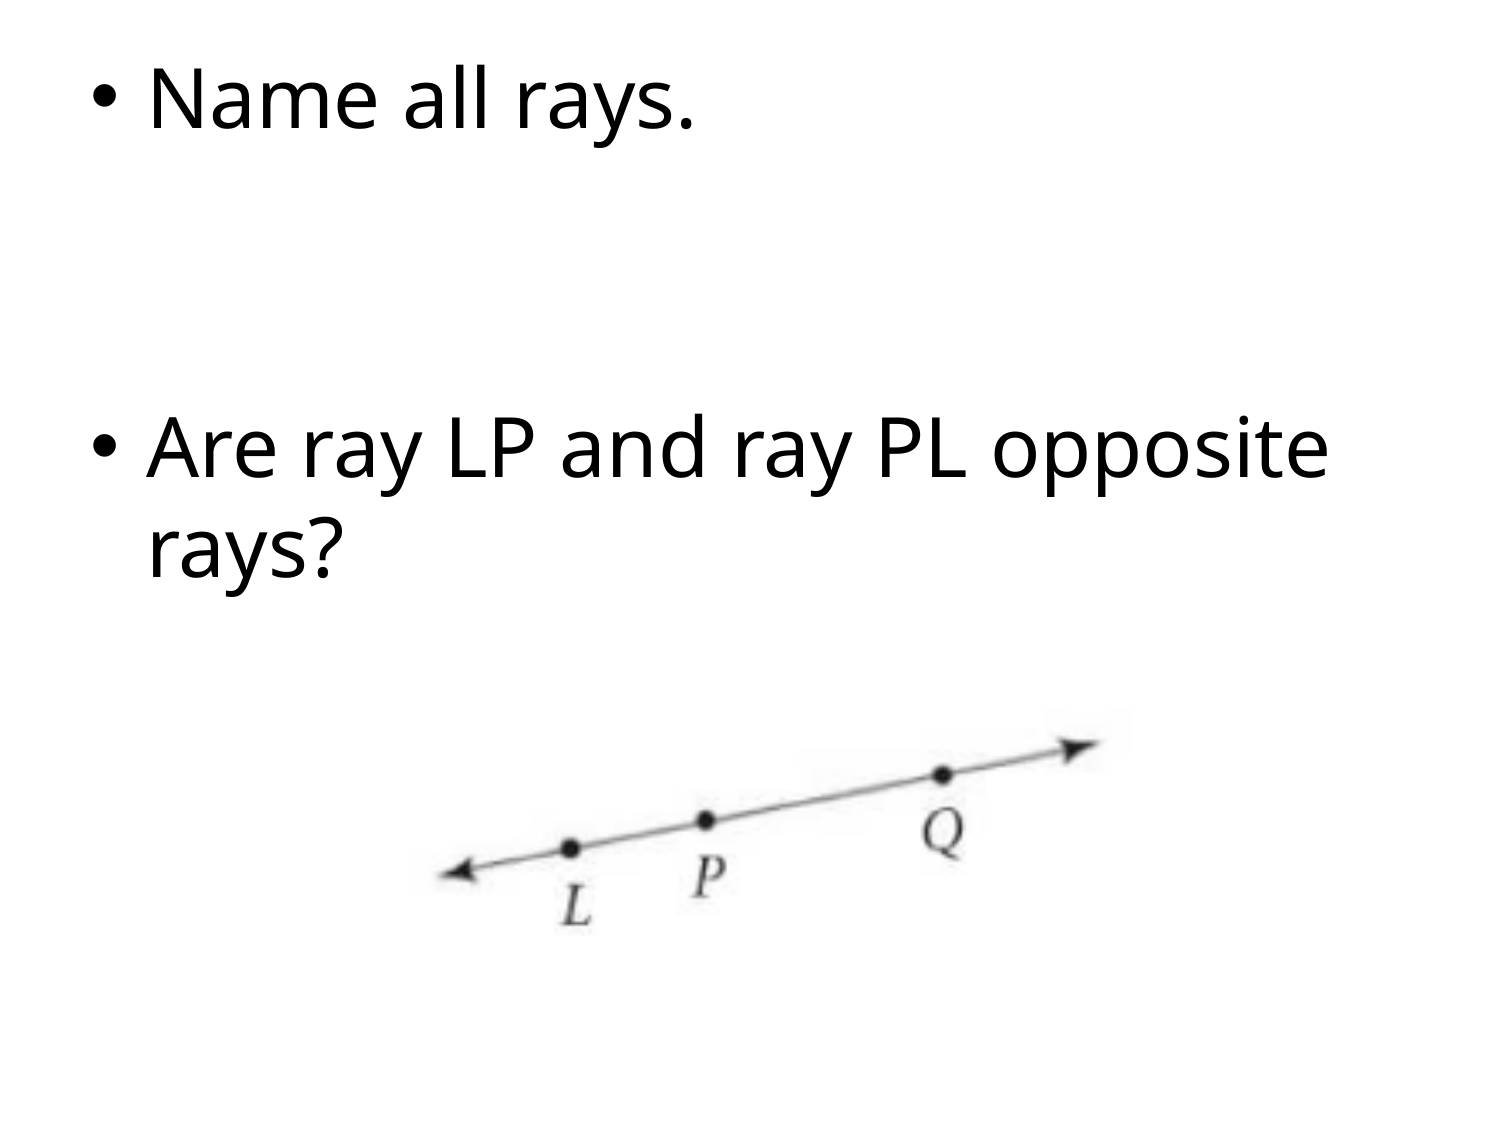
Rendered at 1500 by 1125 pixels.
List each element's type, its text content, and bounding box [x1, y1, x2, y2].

list Name all rays. Are ray LP and ray PL opposite rays? [75, 37, 1413, 775]
picture [387, 687, 1155, 951]
